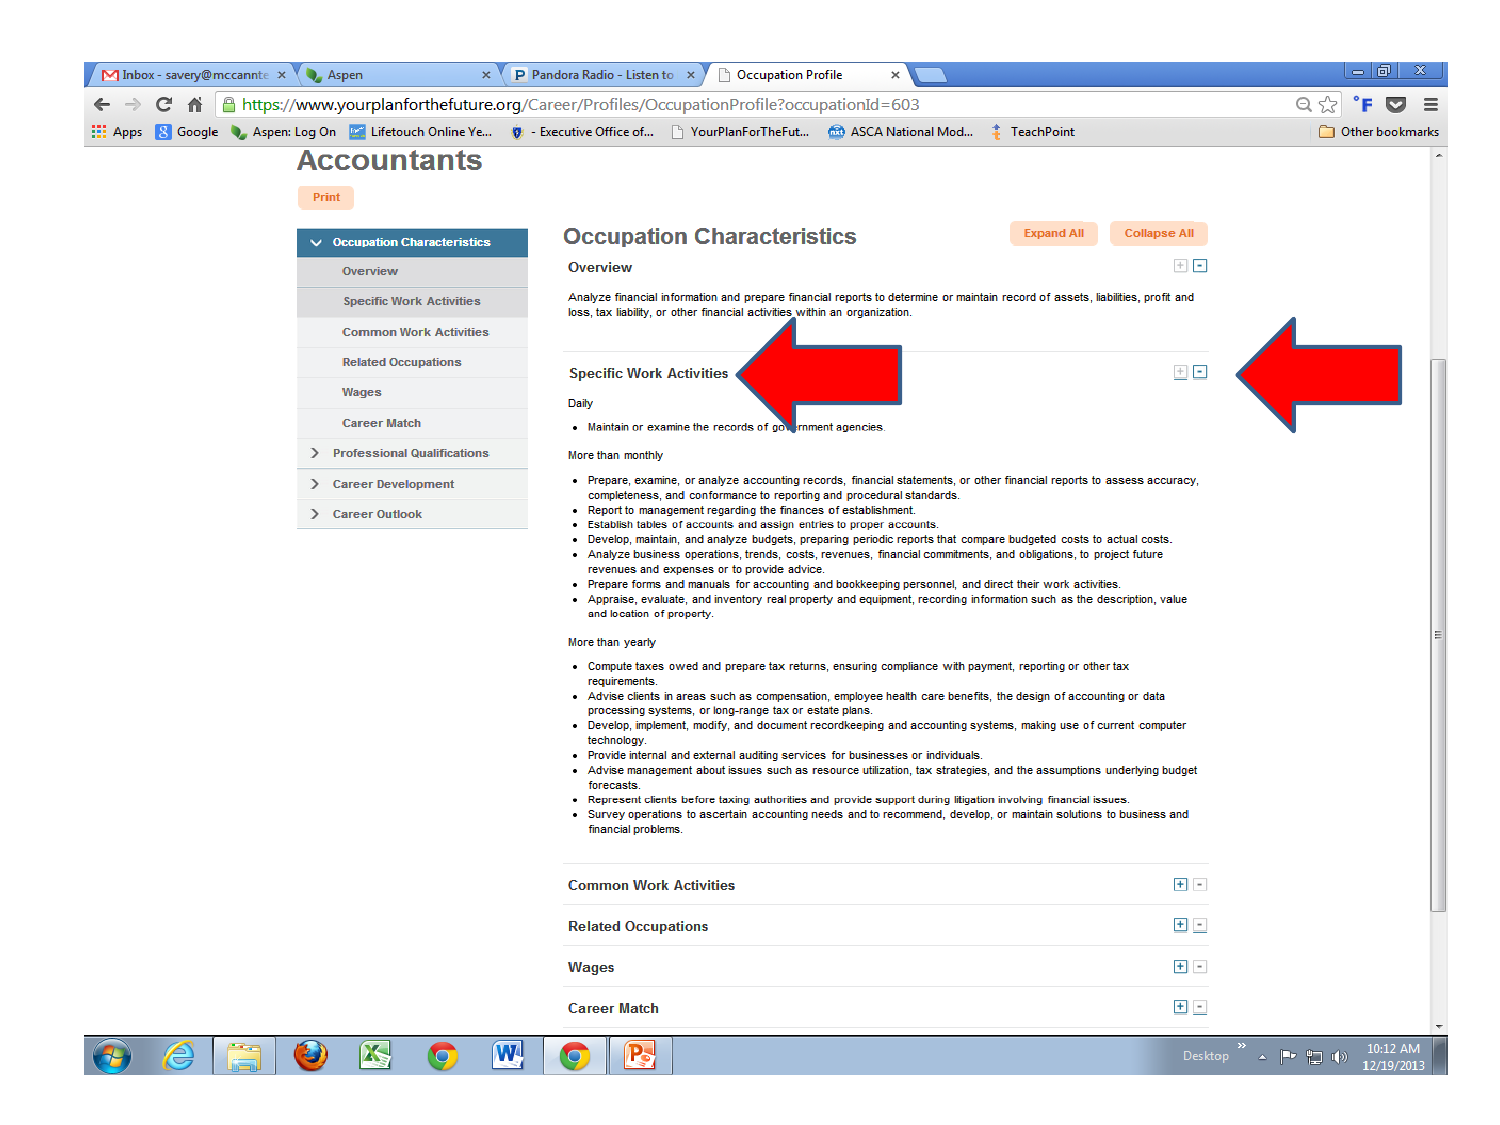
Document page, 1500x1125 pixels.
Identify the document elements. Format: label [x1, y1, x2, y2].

picture [84, 62, 1448, 1076]
